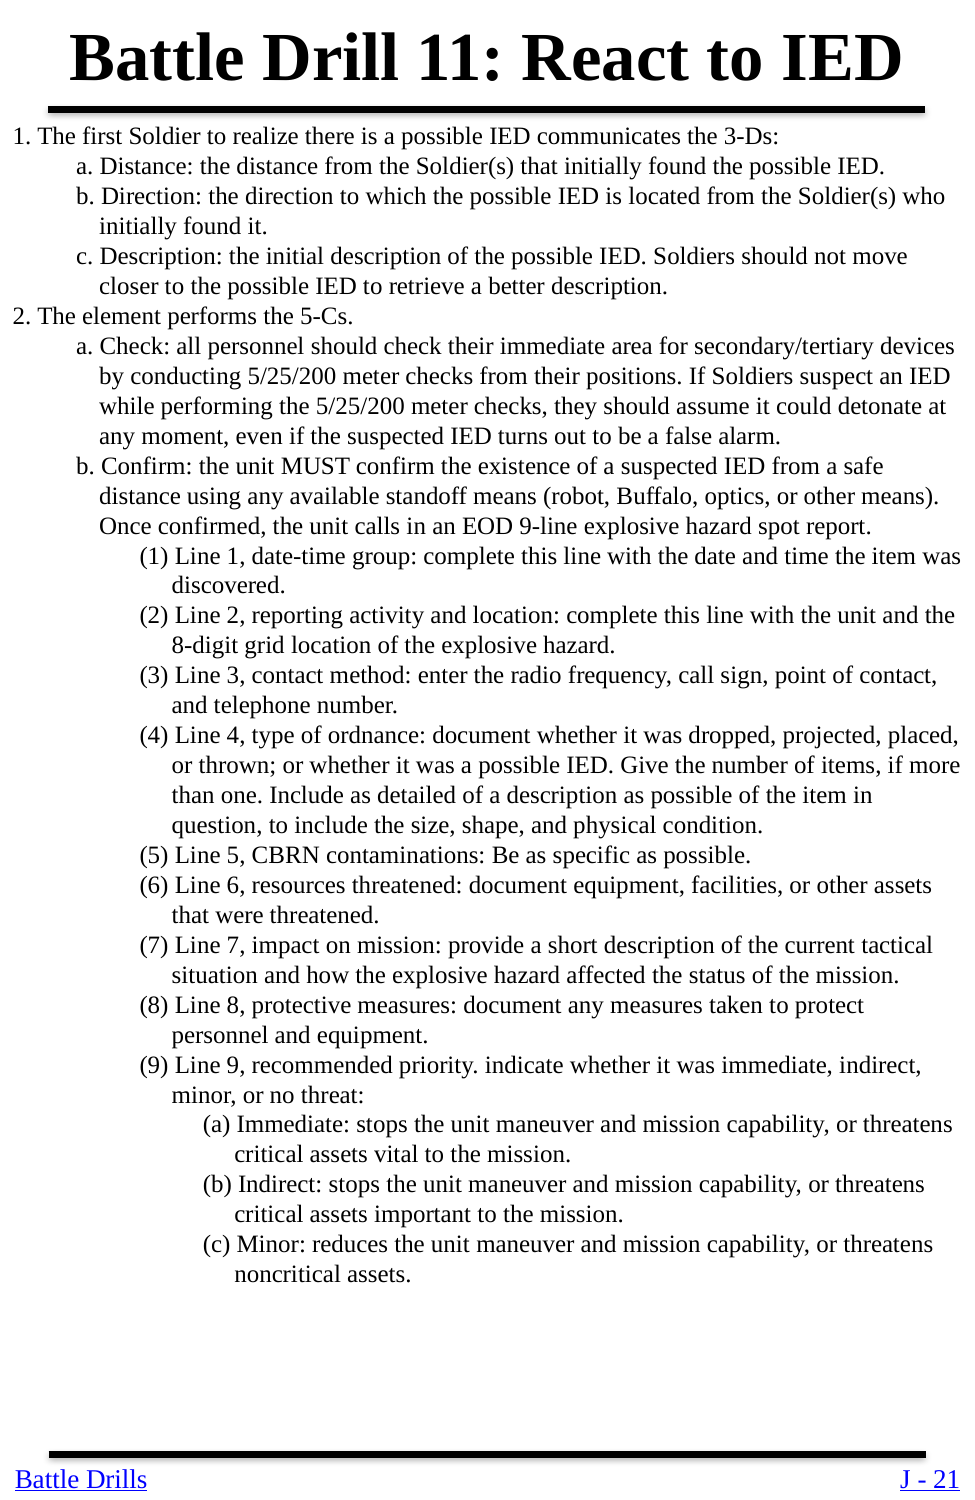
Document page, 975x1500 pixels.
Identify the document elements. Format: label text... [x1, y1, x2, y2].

text_box 1. The first Soldier to realize there is a possible IED communicates the 3-Ds: a. Distance: the distance from the Soldier(s) that initially found the possible IED. b. Direction: the direction to which the possible IED is located from the Soldier(s) who initially found it. c. Description: the initial description of the possible IED. Soldiers should not move closer to the possible IED to retrieve a better description. 2. The element performs the 5-Cs. a. Check: all personnel should check their immediate area for secondary/tertiary devices by conducting 5/25/200 meter checks from their positions. If Soldiers suspect an IED while performing the 5/25/200 meter checks, they should assume it could detonate at any moment, even if the suspected IED turns out to be a false alarm. b. Confirm: the unit MUST confirm the existence of a suspected IED from a safe distance using any available standoff means (robot, Buffalo, optics, or other means). Once confirmed, the unit calls in an EOD 9-line explosive hazard spot report. (1) Line 1, date-time group: complete this line with the date and time the item was discovered. (2) Line 2, reporting activity and location: complete this line with the unit and the 8-digit grid location of the explosive hazard. (3) Line 3, contact method: enter the radio frequency, call sign, point of contact, and telephone number. (4) Line 4, type of ordnance: document whether it was dropped, projected, placed, or thrown; or whether it was a possible IED. Give the number of items, if more than one. Include as detailed of a description as possible of the item in question, to include the size, shape, and physical condition. (5) Line 5, CBRN contaminations: Be as specific as possible. (6) Line 6, resources threatened: document equipment, facilities, or other assets that were threatened. (7) Line 7, impact on mission: provide a short description of the current tactical situation and how the explosive hazard affected the status of the mission. (8) Line 8, protective measures: document any measures taken to protect personnel and equipment. (9) Line 9, recommended priority. indicate whether it was immediate, indirect, minor, or no threat: (a) Immediate: stops the unit maneuver and mission capability, or threatens critical assets vital to the mission. (b) Indirect: stops the unit maneuver and mission capability, or threatens critical assets important to the mission. (c) Minor: reduces the unit maneuver and mission capability, or threatens noncritical assets. [0, 113, 975, 1294]
text_box Battle Drill 11: React to IED [0, 14, 975, 91]
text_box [0, 1454, 975, 1500]
